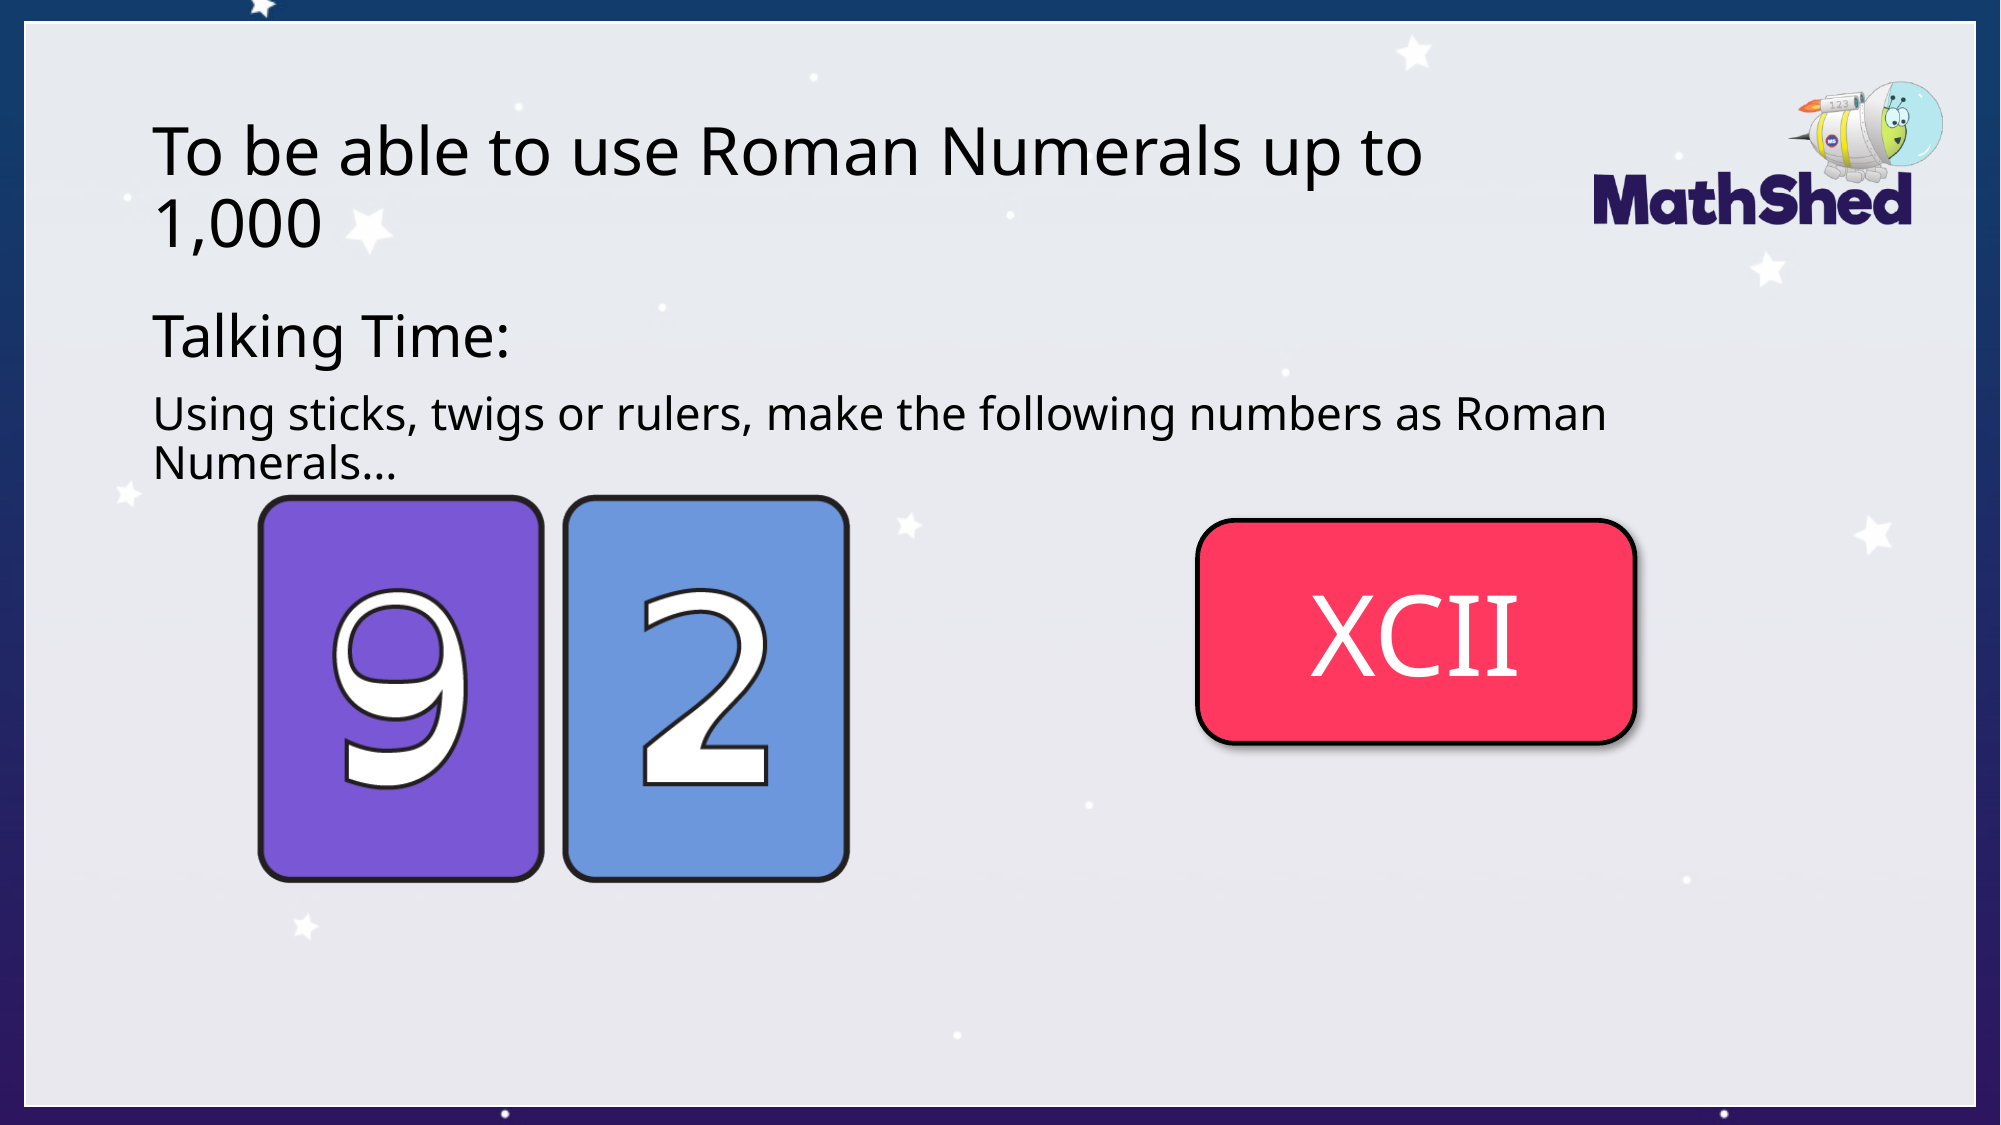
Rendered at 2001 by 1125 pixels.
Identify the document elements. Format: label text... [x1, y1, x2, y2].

text_box XCII [1196, 519, 1637, 745]
list Talking Time: Using sticks, twigs or rulers, make the following numbers as Roman Numerals… [137, 299, 1863, 1014]
title To be able to use Roman Numerals up to 1,000 [137, 81, 1578, 299]
picture [0, 0, 2001, 1125]
